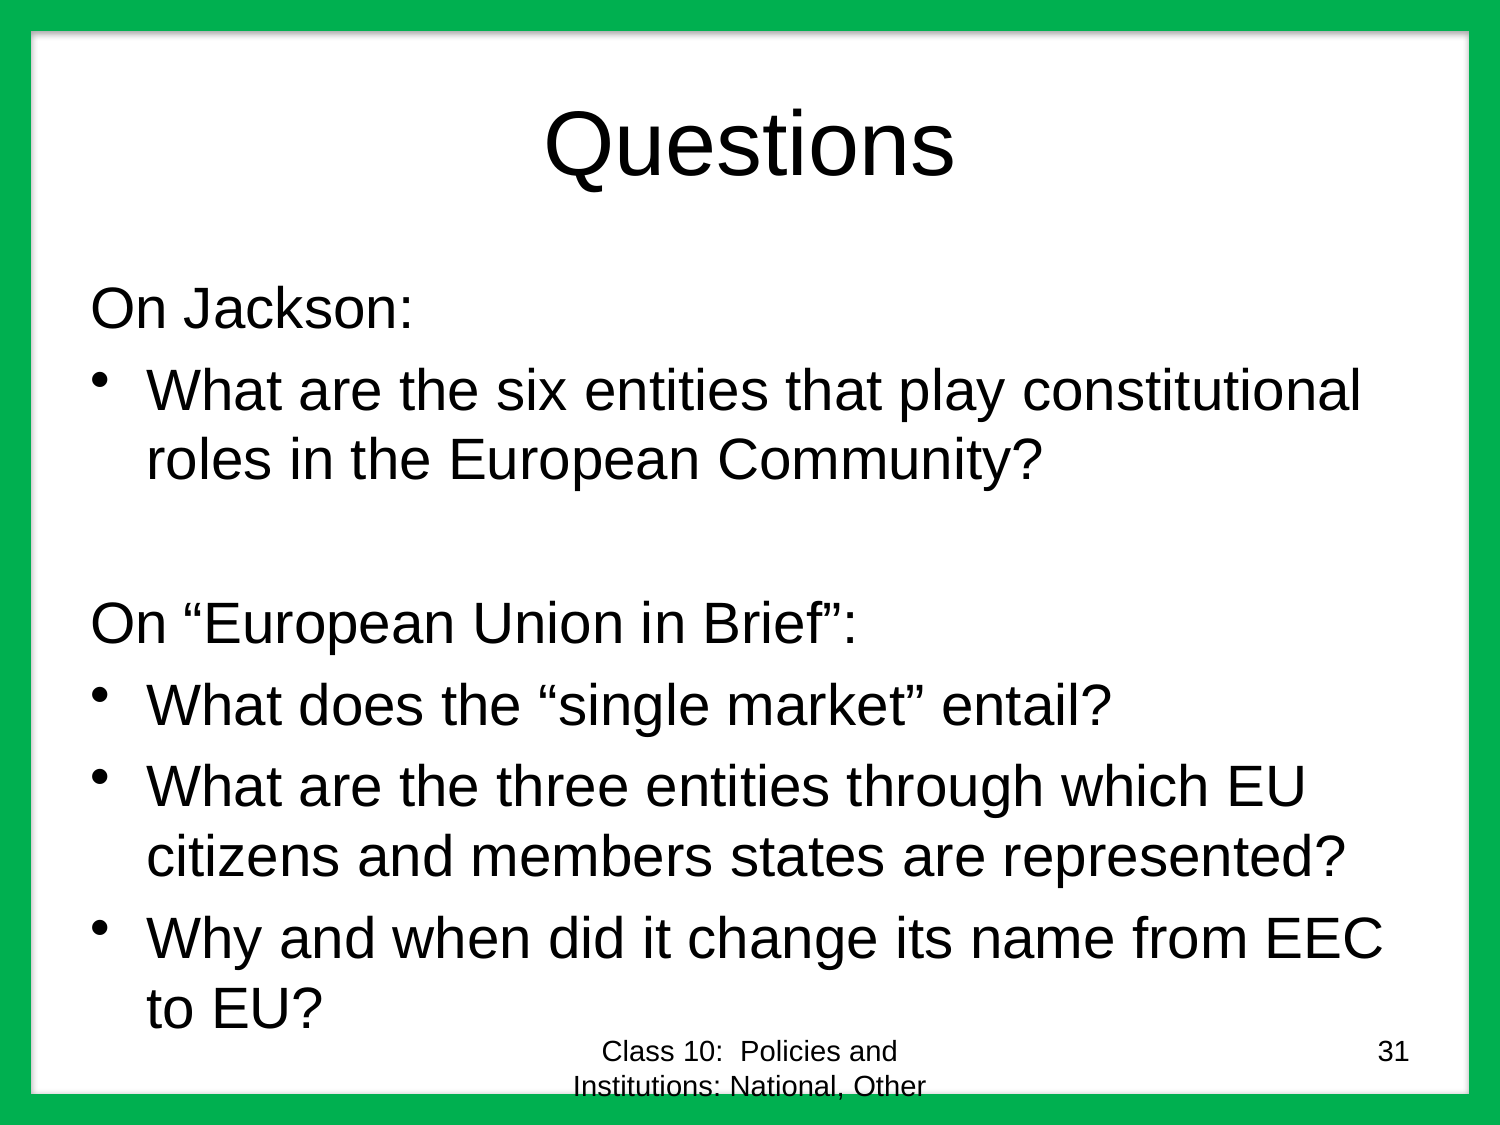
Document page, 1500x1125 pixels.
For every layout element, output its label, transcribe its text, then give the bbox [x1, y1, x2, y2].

footer Class 10: Policies and Institutions: National, Other [512, 1024, 988, 1103]
slide_number 31 [1074, 1024, 1426, 1103]
text_box [0, 0, 1500, 1125]
